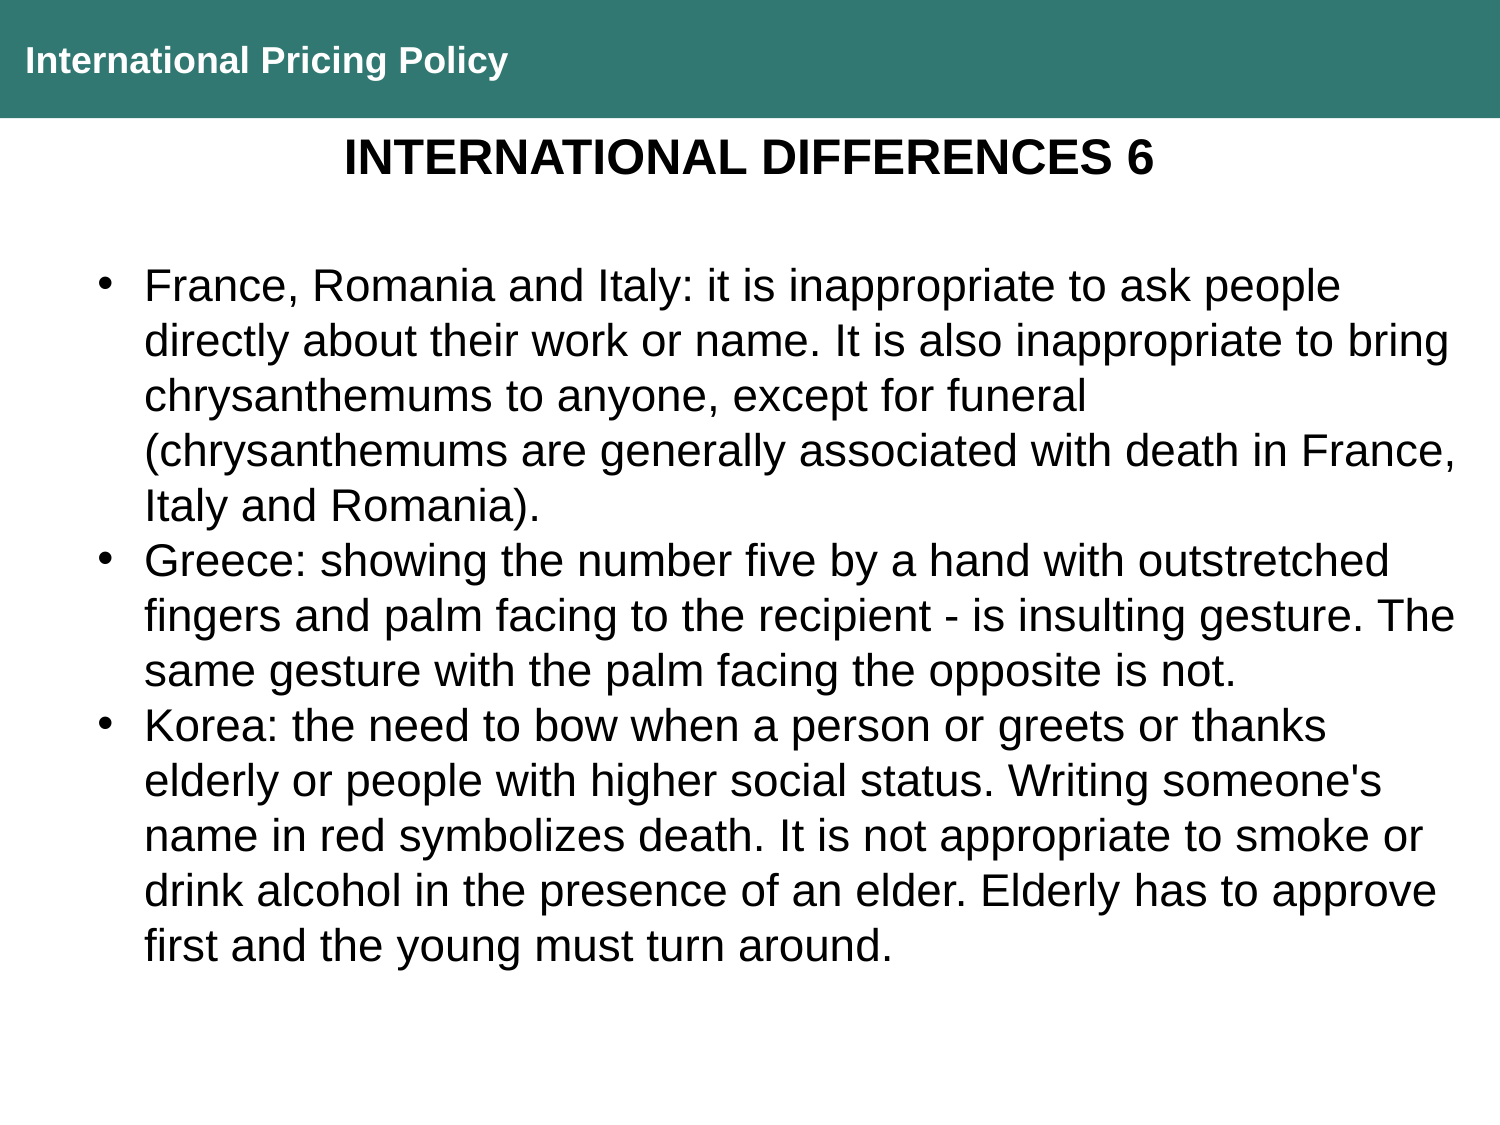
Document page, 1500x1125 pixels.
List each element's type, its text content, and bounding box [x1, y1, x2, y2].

text_box France, Romania and Italy: it is inappropriate to ask people directly about their work or name. It is also inappropriate to bring chrysanthemums to anyone, except for funeral (chrysanthemums are generally associated with death in France, Italy and Romania). Greece: showing the number five by a hand with outstretched fingers and palm facing to the recipient - is insulting gesture. The same gesture with the palm facing the opposite is not. Korea: the need to bow when a person or greets or thanks elderly or people with higher social status. Writing someone's name in red symbolizes death. It is not appropriate to smoke or drink alcohol in the presence of an elder. Elderly has to approve first and the young must turn around. [82, 248, 1474, 978]
text_box International Pricing Policy [0, 0, 1500, 120]
text_box INTERNATIONAL DIFFERENCES 6 [55, 117, 1444, 193]
